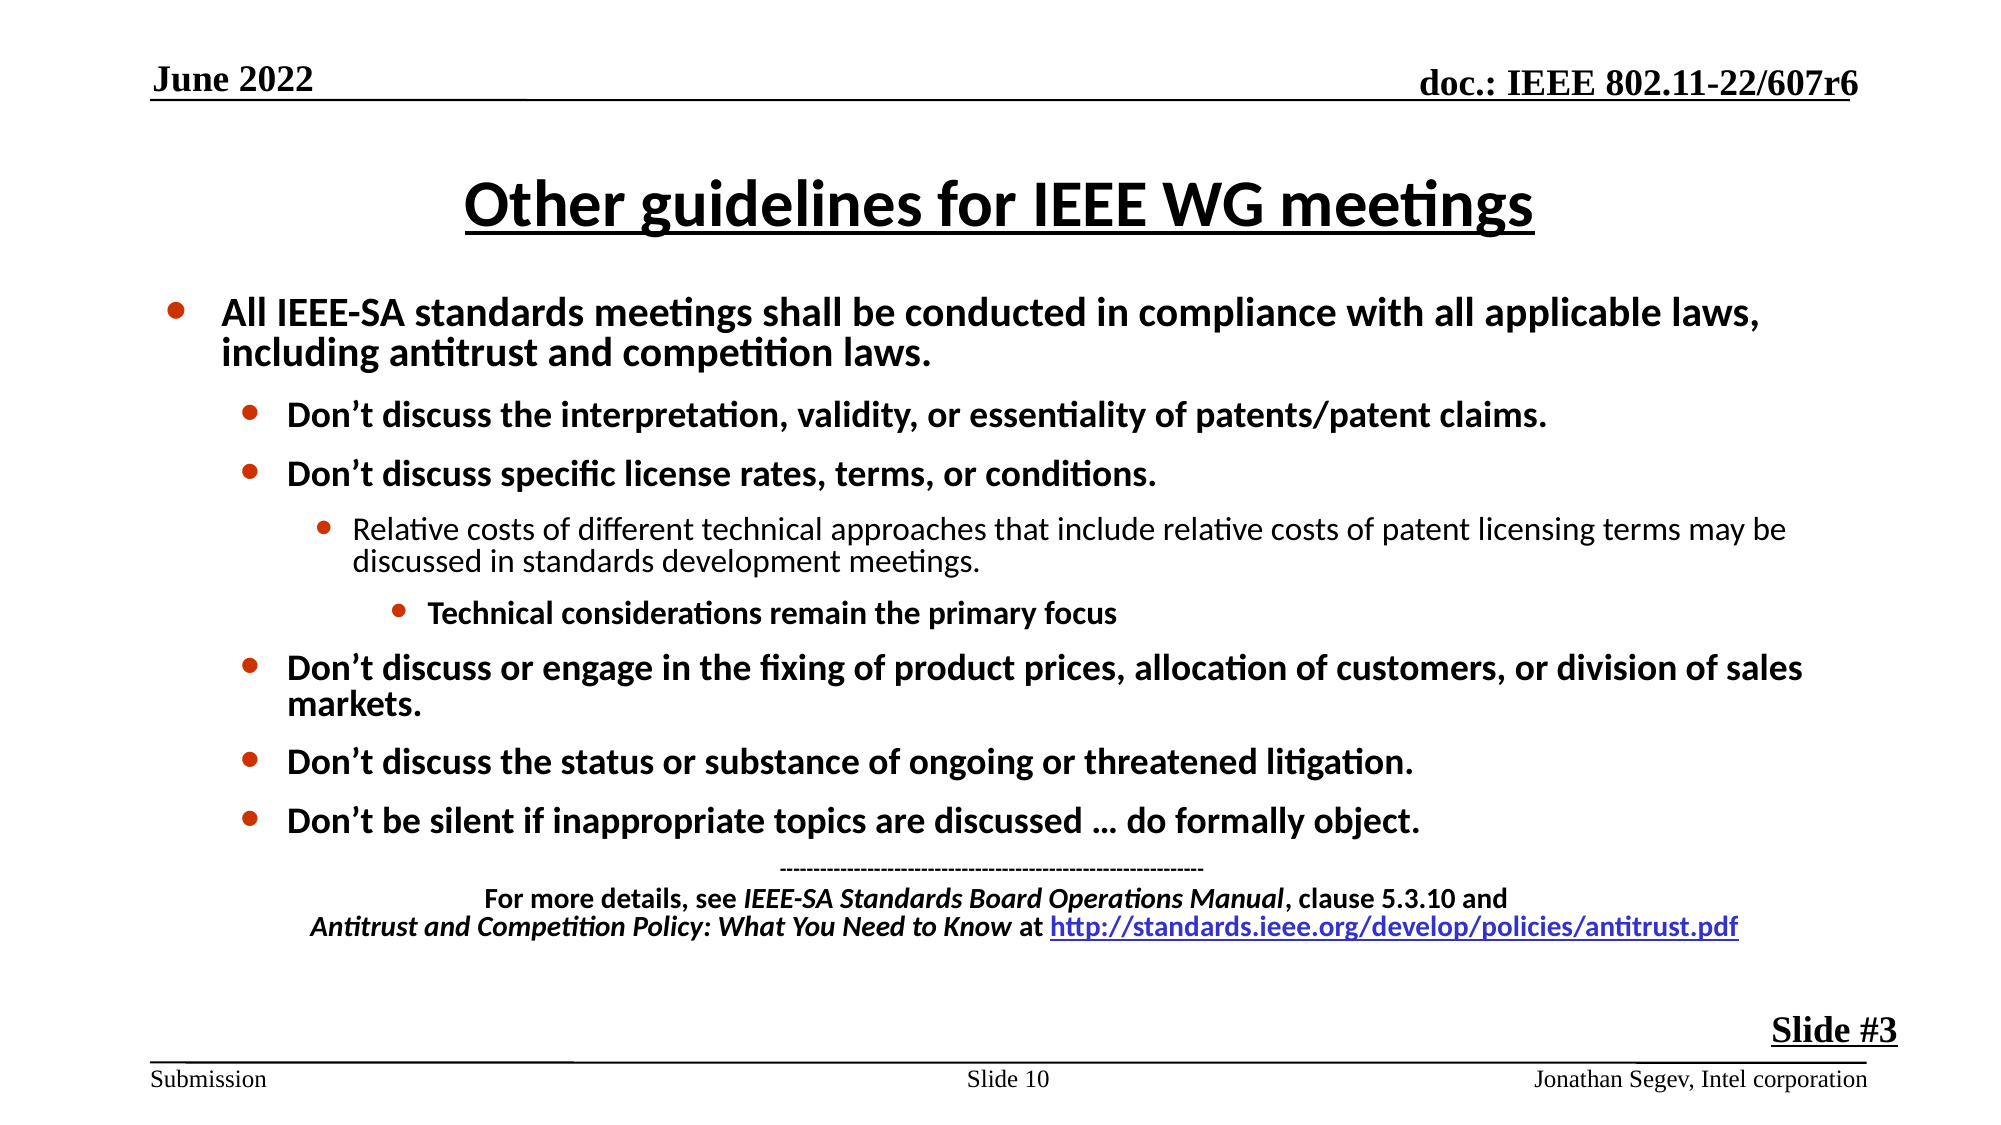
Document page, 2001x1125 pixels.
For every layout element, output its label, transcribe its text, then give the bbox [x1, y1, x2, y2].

list All IEEE-SA standards meetings shall be conducted in compliance with all applicable laws, including antitrust and competition laws. Don’t discuss the interpretation, validity, or essentiality of patents/patent claims. Don’t discuss specific license rates, terms, or conditions. Relative costs of different technical approaches that include relative costs of patent licensing terms may be discussed in standards development meetings. Technical considerations remain the primary focus Don’t discuss or engage in the fixing of product prices, allocation of customers, or division of sales markets. Don’t discuss the status or substance of ongoing or threatened litigation. Don’t be silent if inappropriate topics are discussed … do formally object. --------------------------------------------------------------- For more details, see IEEE-SA Standards Board Operations Manual, clause 5.3.10 and Antitrust and Competition Policy: What You Need to Know at http://standards.ieee.org/develop/policies/antitrust.pdf [149, 286, 1850, 1000]
text_box Slide #3 [1756, 997, 1913, 1058]
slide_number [152, 54, 563, 100]
title Other guidelines for IEEE WG meetings [149, 112, 1850, 286]
footer Jonathan Segev, Intel corporation [1171, 1061, 1869, 1093]
slide_number Slide 10 [950, 1061, 1067, 1123]
